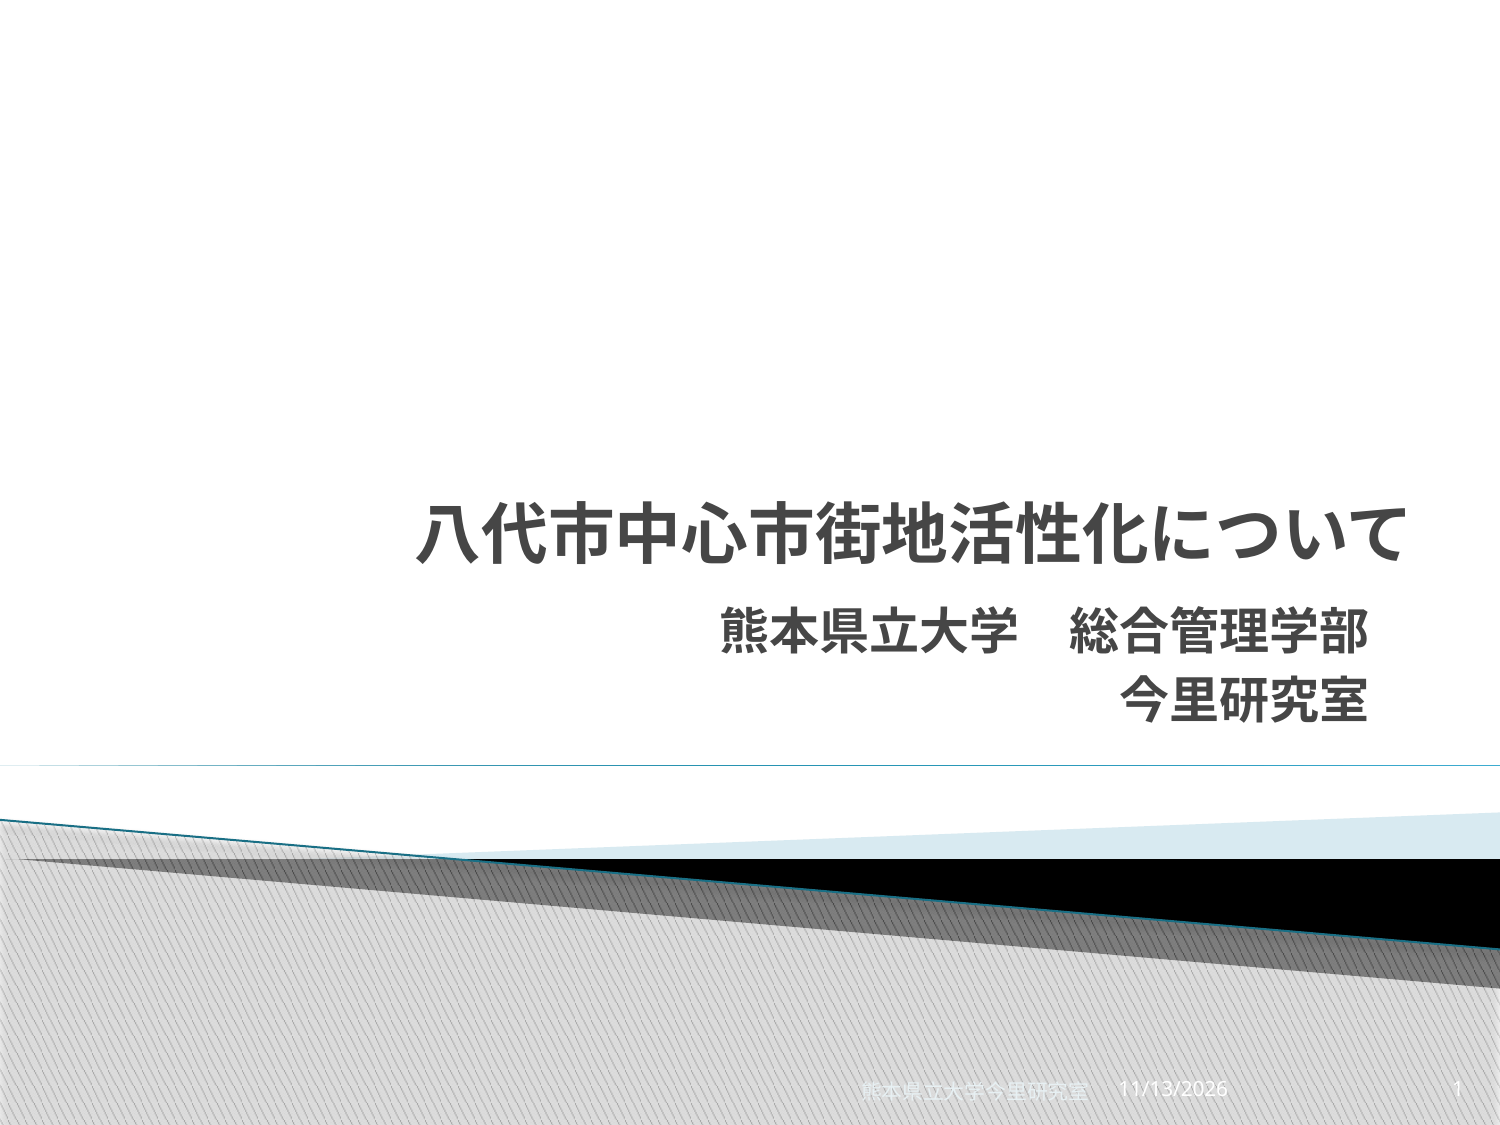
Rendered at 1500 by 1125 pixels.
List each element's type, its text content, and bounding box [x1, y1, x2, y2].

picture [5, 859, 1500, 989]
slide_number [1105, 1051, 1418, 1112]
subtitle 熊本県立大学 総合管理学部 今里研究室 [112, 592, 1388, 790]
footer 熊本県立大学今里研究室 [718, 1051, 1105, 1112]
slide_number 1 [1418, 1051, 1479, 1112]
title 八代市中心市街地活性化について [0, 278, 1429, 580]
